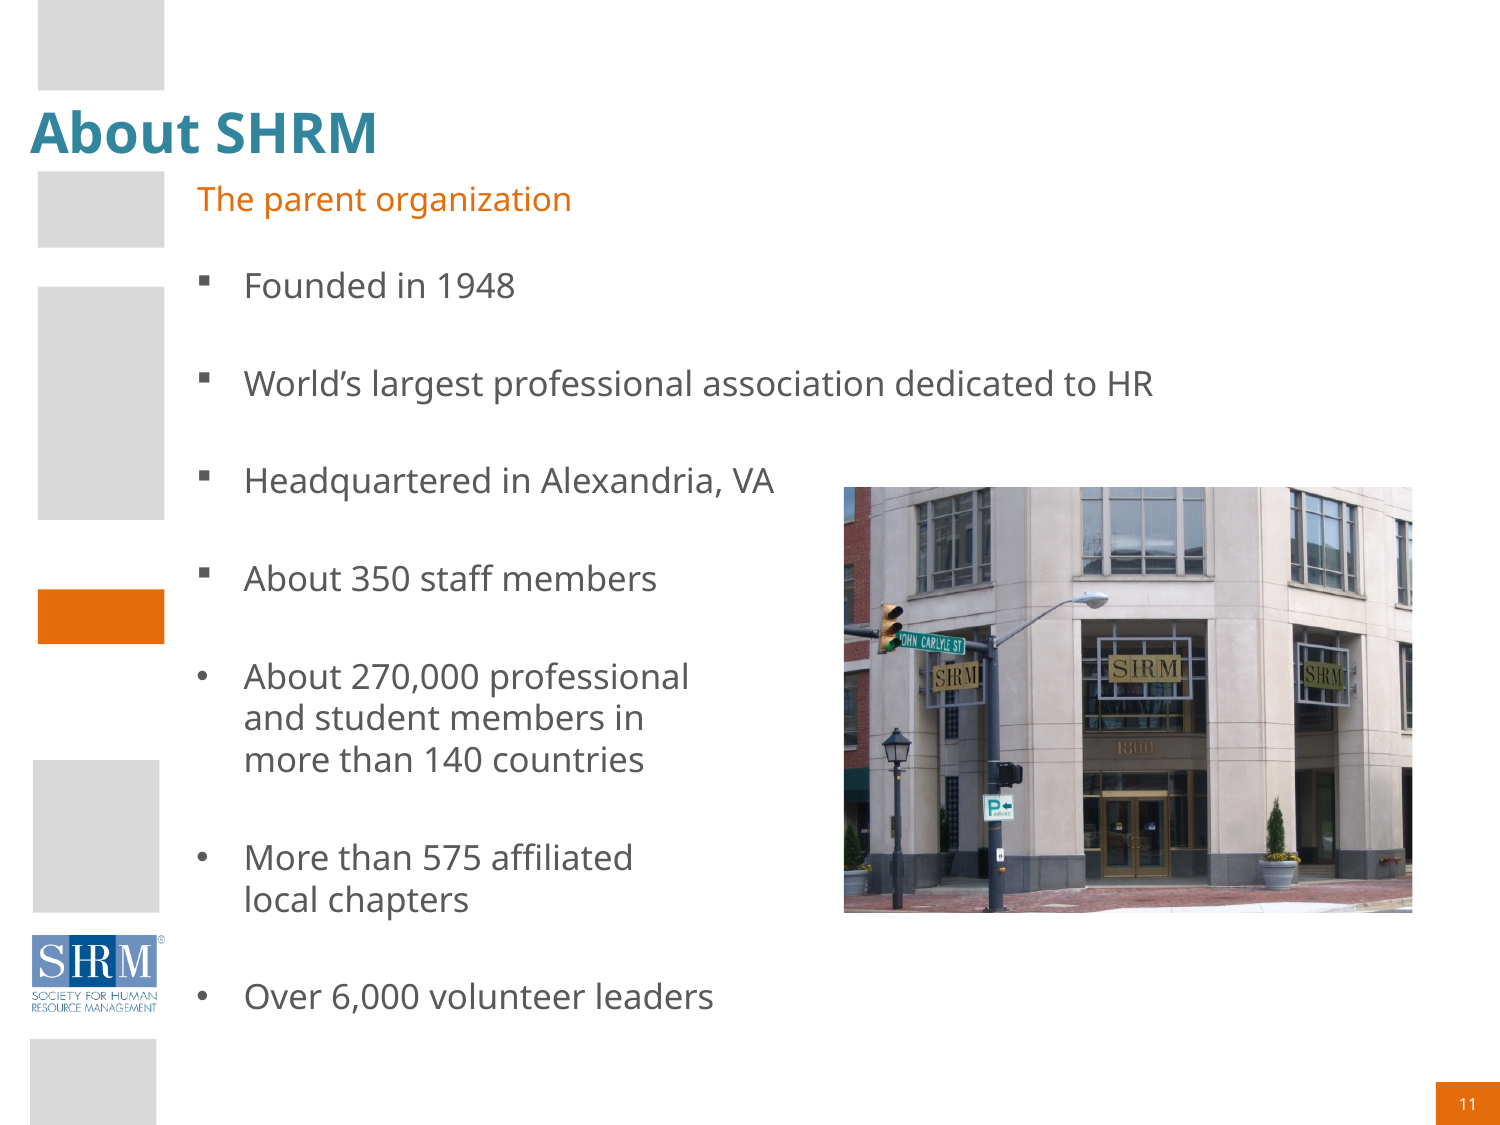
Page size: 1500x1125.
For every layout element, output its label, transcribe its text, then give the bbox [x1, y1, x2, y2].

picture [843, 462, 1413, 938]
picture [32, 935, 165, 1012]
list The parent organization [182, 171, 933, 225]
list Founded in 1948 World’s largest professional association dedicated to HR Headquartered in Alexandria, VA About 350 staff members About 270,000 professional and student members in more than 140 countries More than 575 affiliated local chapters Over 6,000 volunteer leaders [181, 256, 1379, 1025]
title About SHRM [0, 89, 1500, 173]
